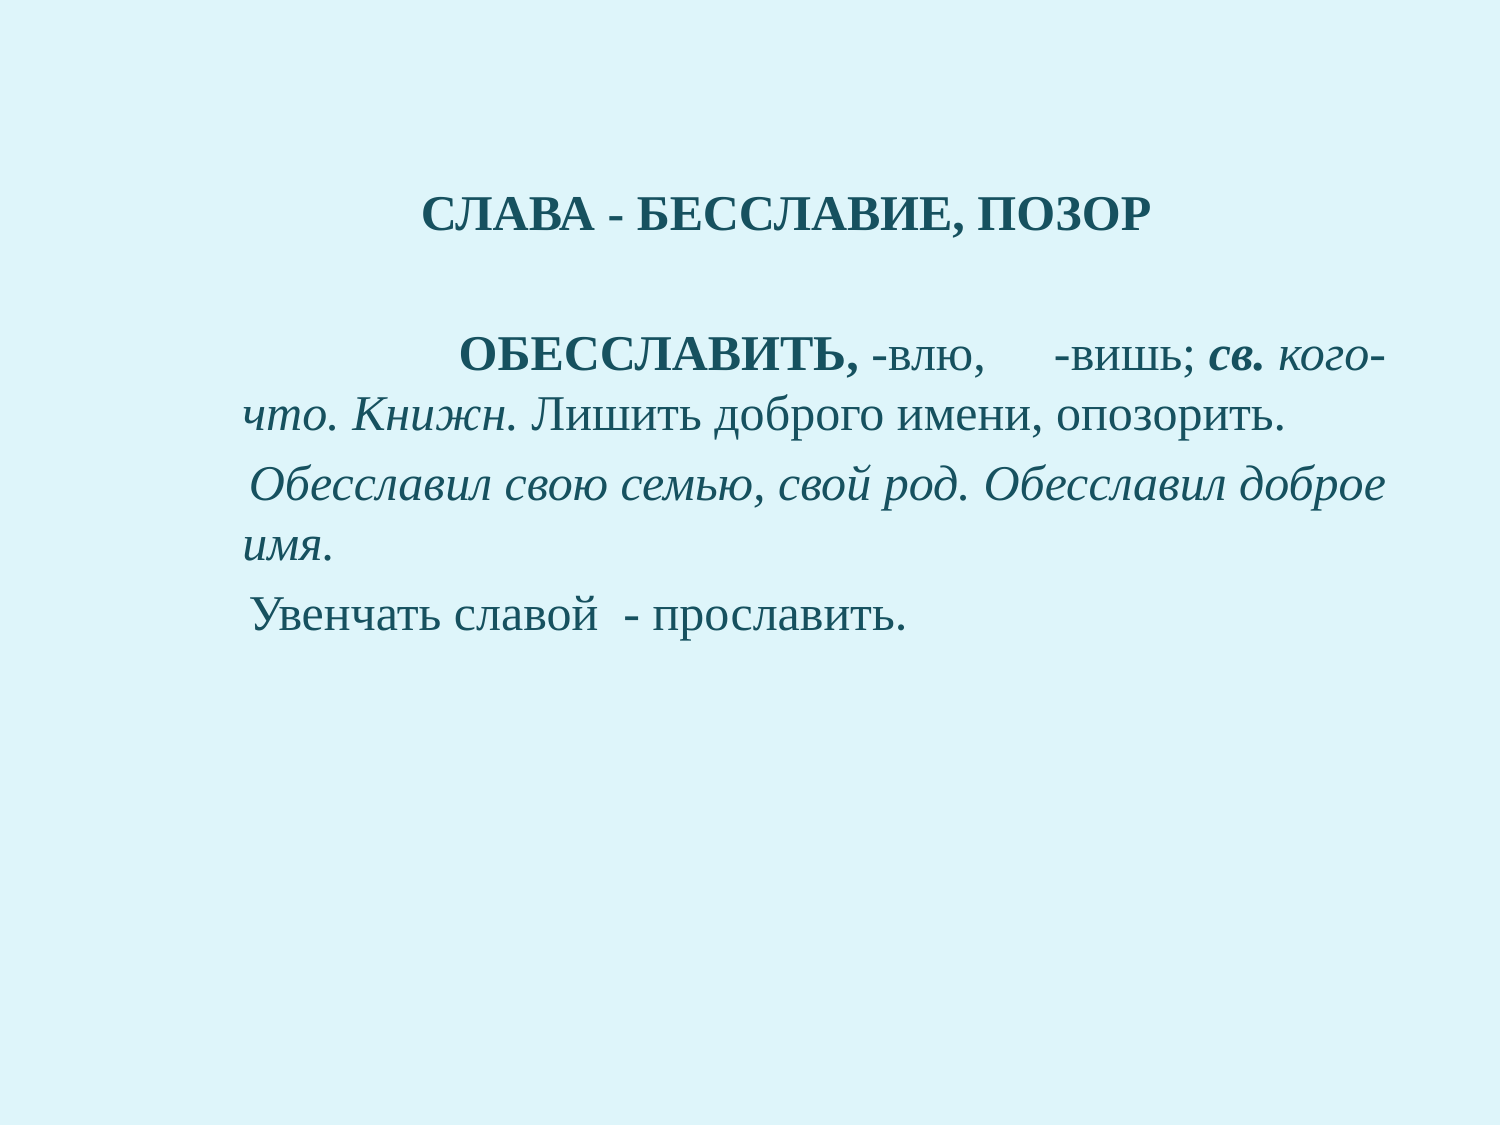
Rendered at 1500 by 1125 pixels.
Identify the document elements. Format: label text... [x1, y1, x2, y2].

list СЛАВА - БЕССЛАВИЕ, ПОЗОР ОБЕССЛАВИТЬ, -влю, -вишь; св. кого-что. Книжн. Лишить доброго имени, опозорить. Обесславил свою семью, свой род. Обесславил доброе имя. Увенчать славой - прославить. [171, 172, 1402, 949]
